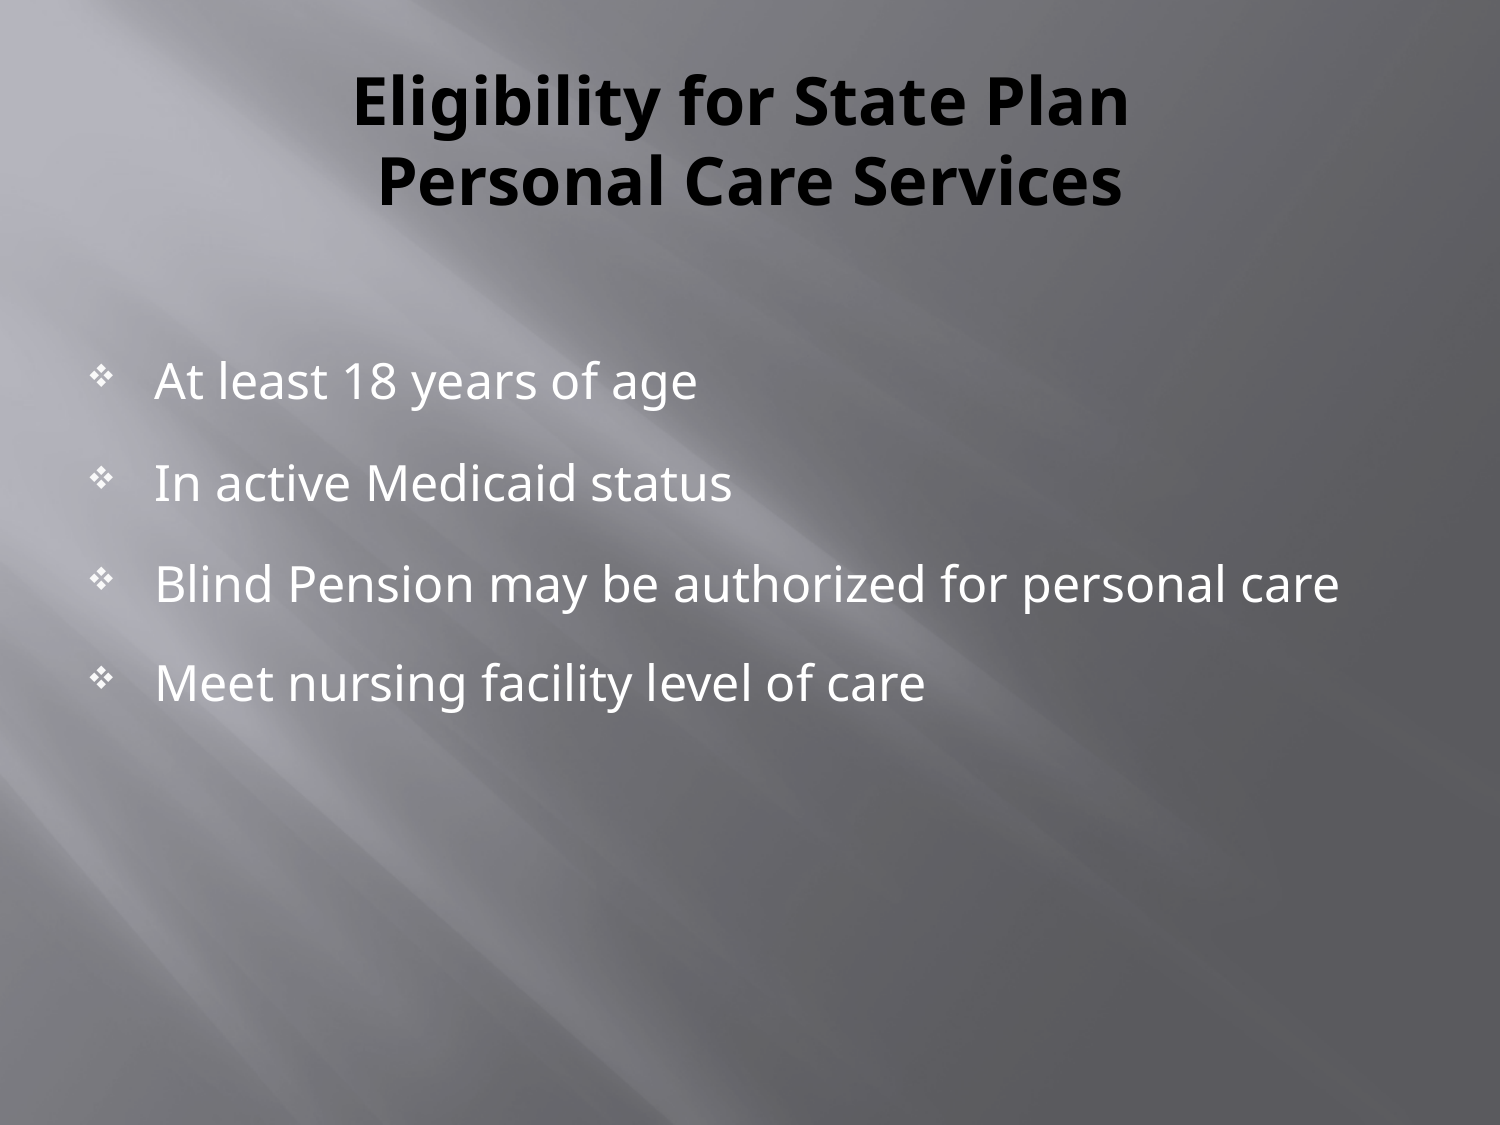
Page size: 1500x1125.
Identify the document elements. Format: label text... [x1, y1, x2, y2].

list At least 18 years of age In active Medicaid status Blind Pension may be authorized for personal care Meet nursing facility level of care [49, 262, 1450, 1035]
title Eligibility for State Plan Personal Care Services [75, 45, 1425, 233]
